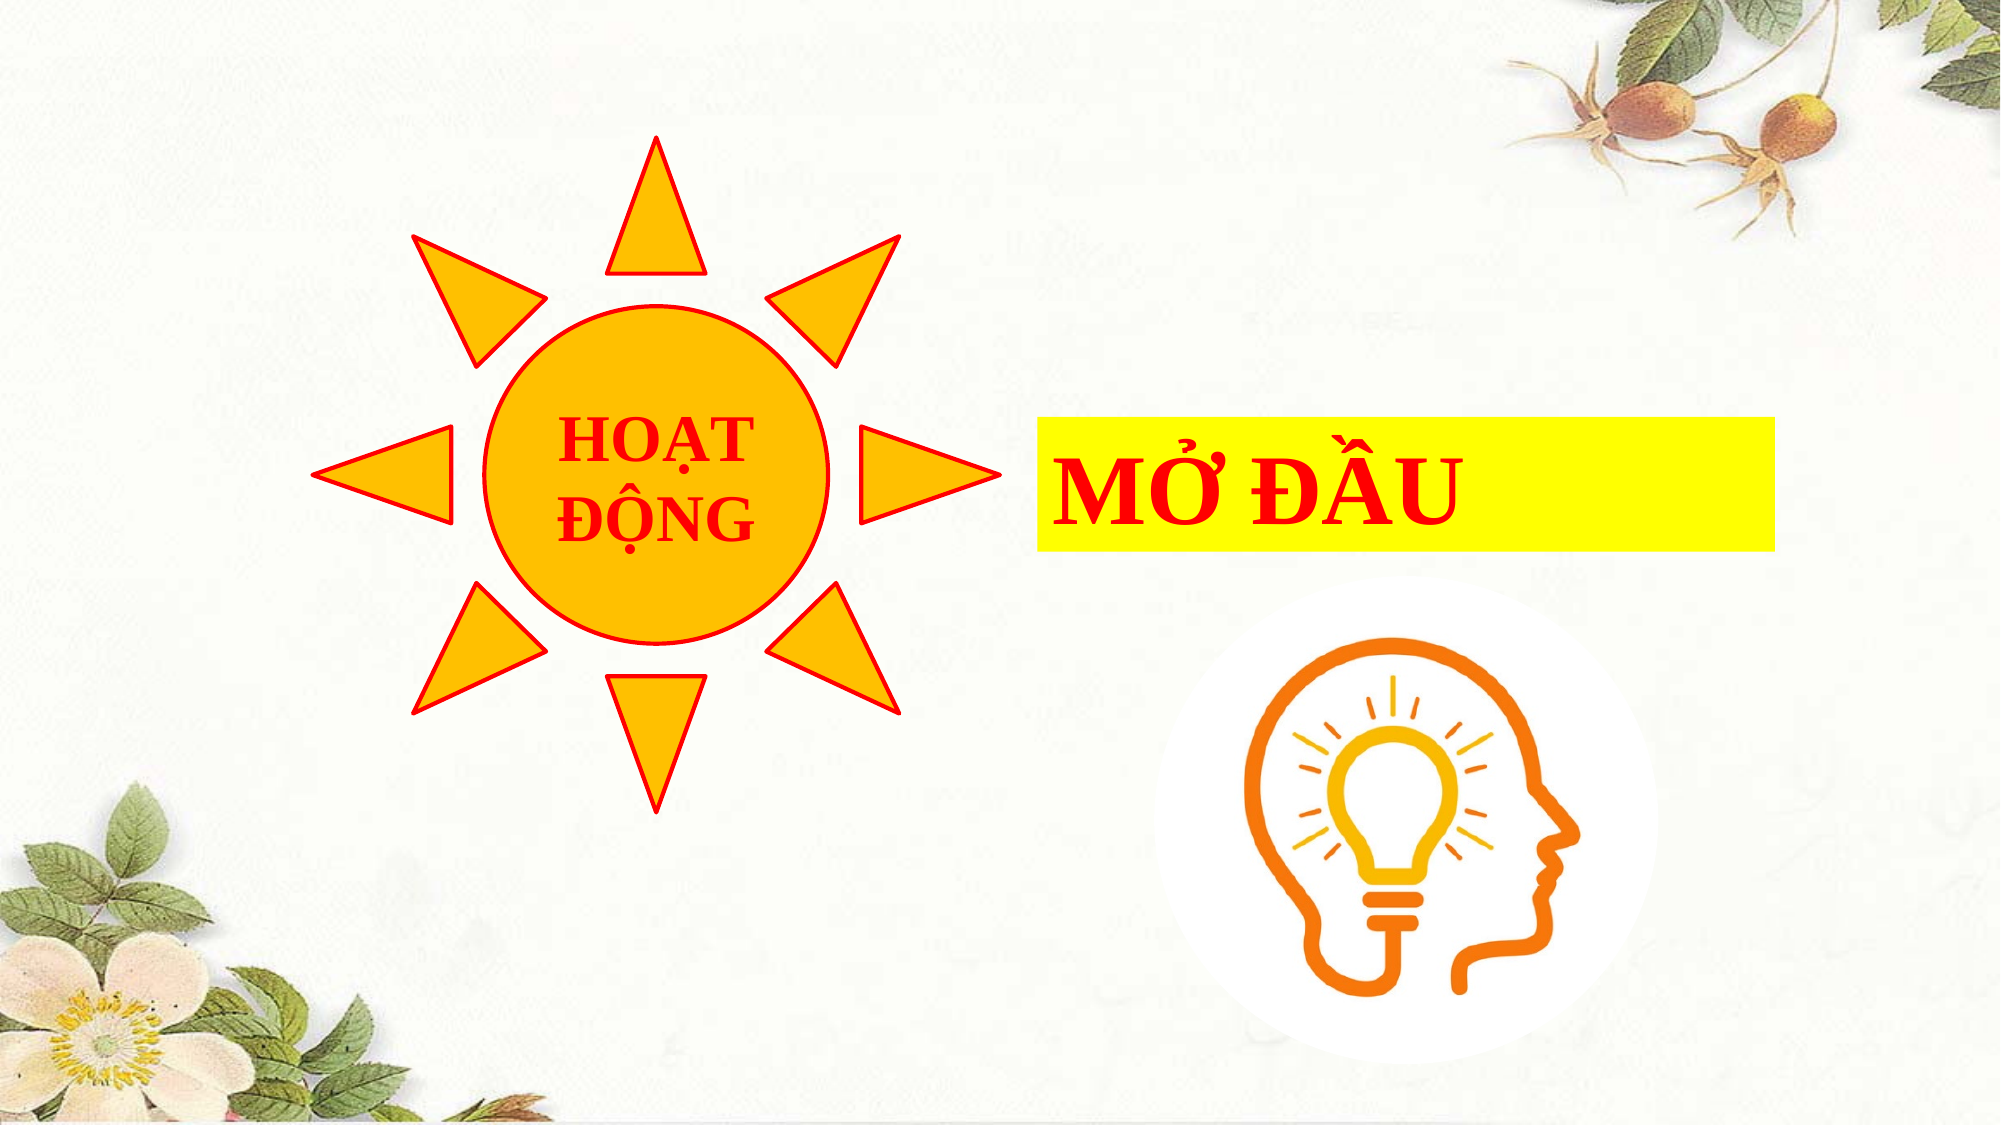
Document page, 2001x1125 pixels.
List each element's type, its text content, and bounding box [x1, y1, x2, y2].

text_box HOẠT ĐỘNG [764, 234, 902, 369]
text_box HOẠT ĐỘNG [411, 234, 549, 369]
text_box MỞ ĐẦU [1037, 416, 1775, 552]
text_box HOẠT ĐỘNG [764, 580, 902, 716]
text_box HOẠT ĐỘNG [310, 424, 454, 526]
text_box HOẠT ĐỘNG [482, 304, 831, 646]
text_box HOẠT ĐỘNG [604, 674, 708, 815]
text_box HOẠT ĐỘNG [859, 424, 1003, 526]
picture [0, 0, 2001, 1125]
text_box HOẠT ĐỘNG [411, 580, 549, 716]
text_box HOẠT ĐỘNG [604, 135, 708, 276]
